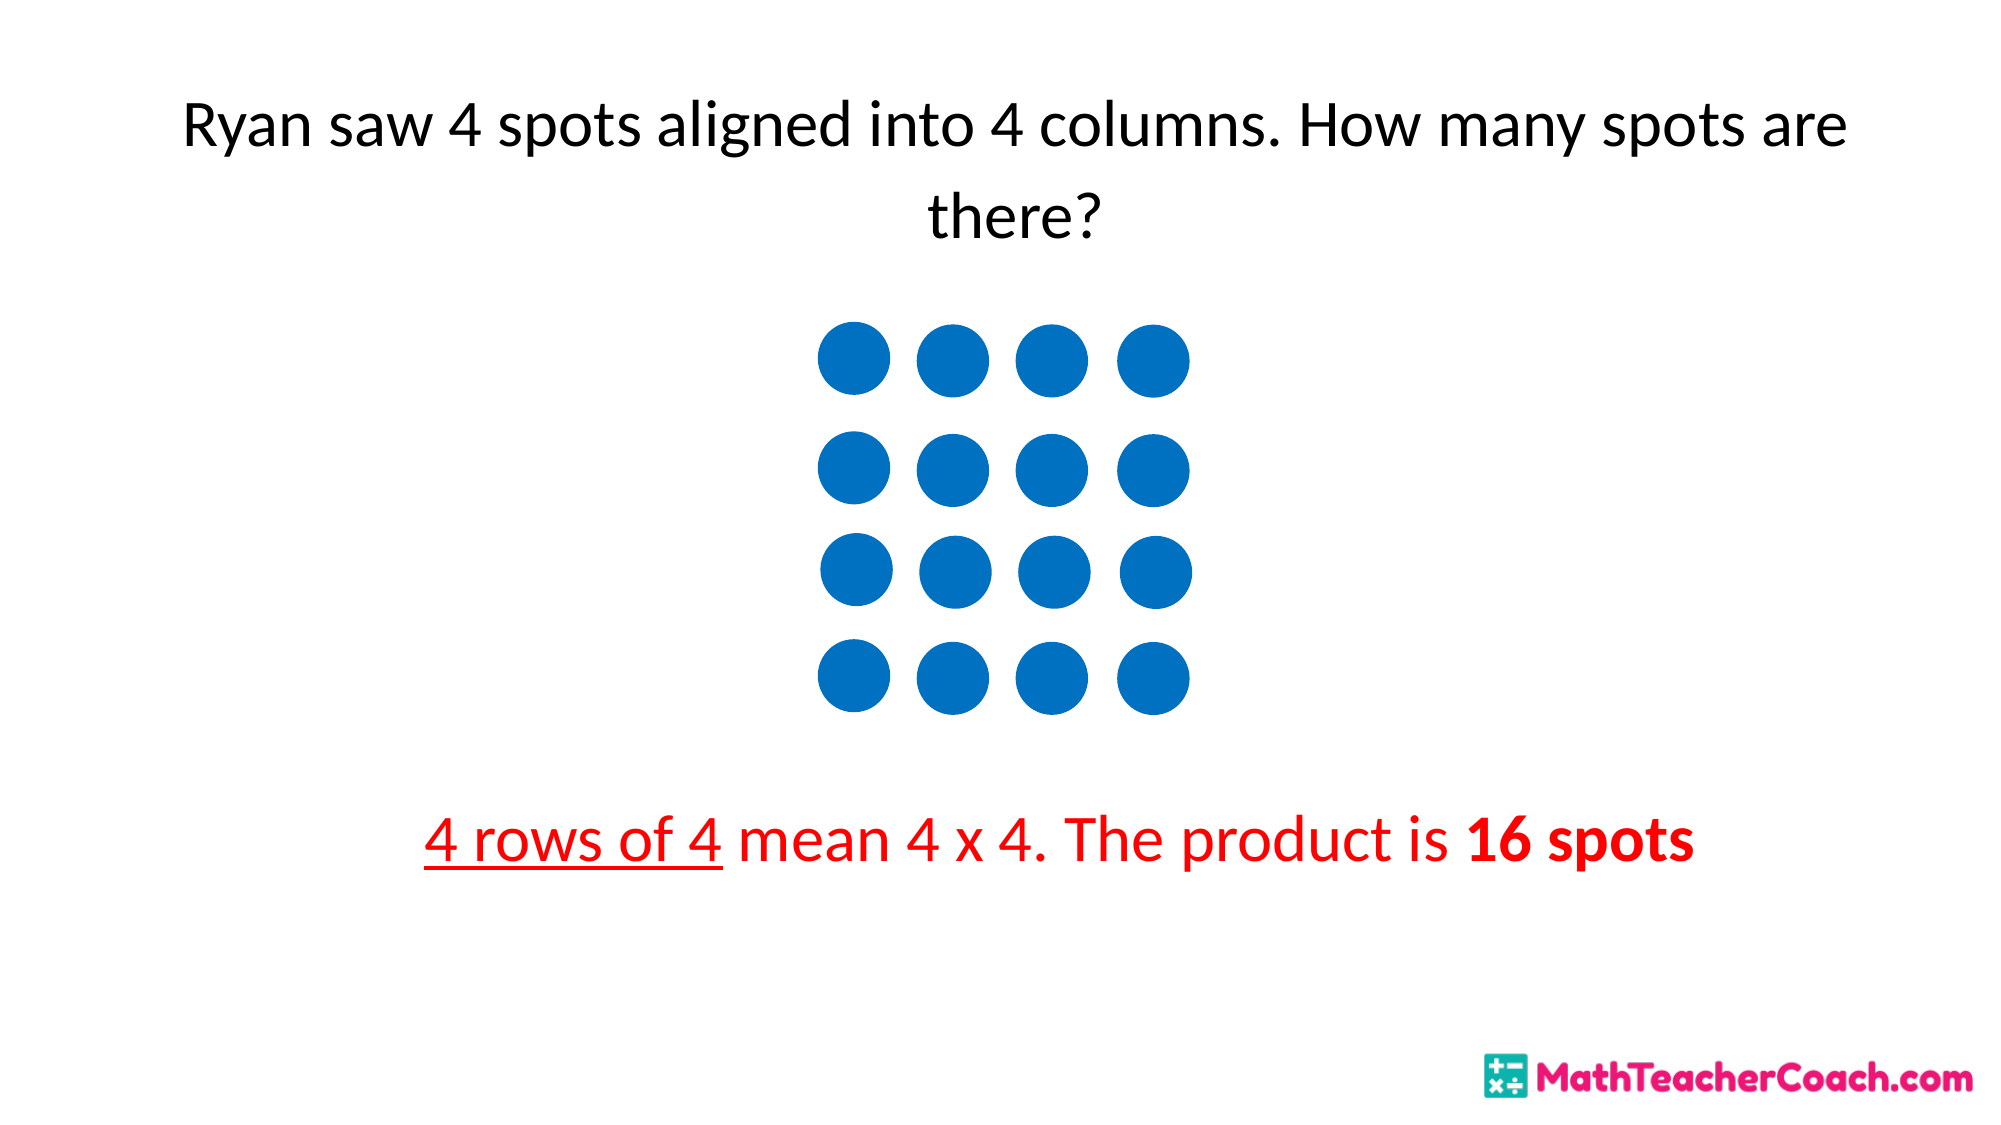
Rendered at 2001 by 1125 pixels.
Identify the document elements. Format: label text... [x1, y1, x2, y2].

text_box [823, 327, 1187, 709]
text_box Ryan saw 4 spots aligned into 4 columns. How many spots are there? [88, 60, 1944, 260]
text_box 4 rows of 4 mean 4 x 4. The product is 16 spots [236, 775, 1809, 883]
picture [1478, 1047, 1977, 1102]
